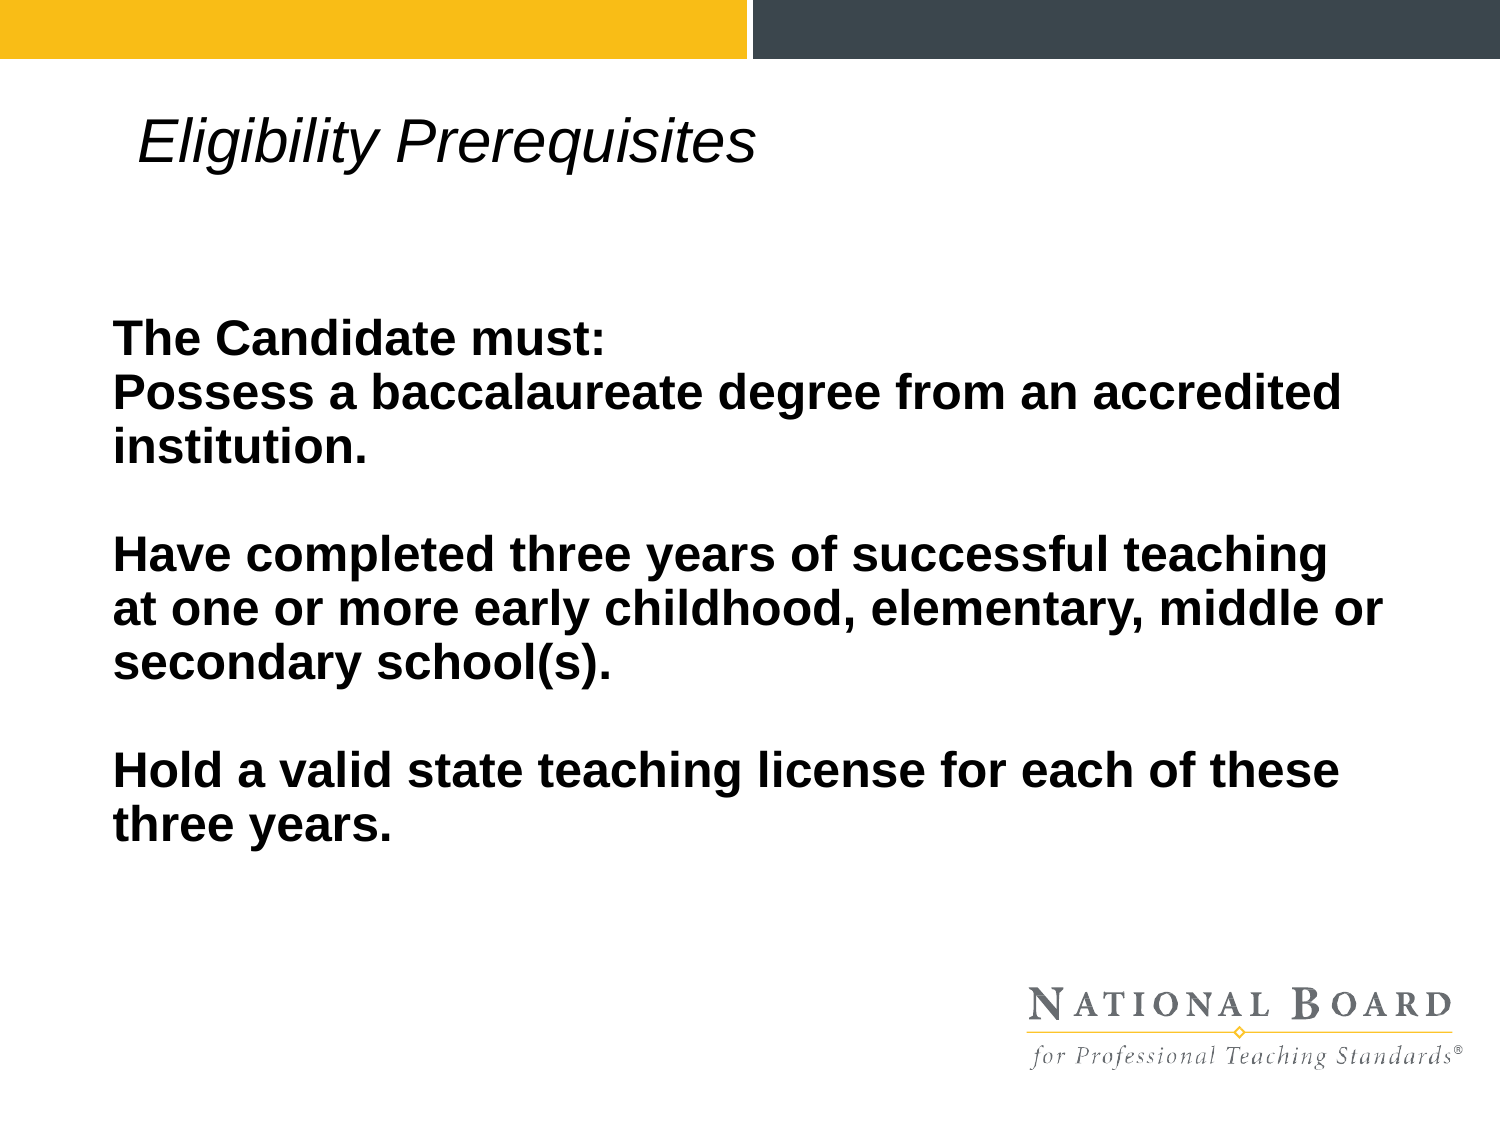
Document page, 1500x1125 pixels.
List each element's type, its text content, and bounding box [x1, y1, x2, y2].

subtitle The Candidate must: Possess a baccalaureate degree from an accredited institution. Have completed three years of successful teaching at one or more early childhood, elementary, middle or secondary school(s). Hold a valid state teaching license for each of these three years. [112, 312, 1388, 1088]
title Eligibility Prerequisites [137, 99, 1388, 175]
picture [1388, 1045, 1451, 1070]
